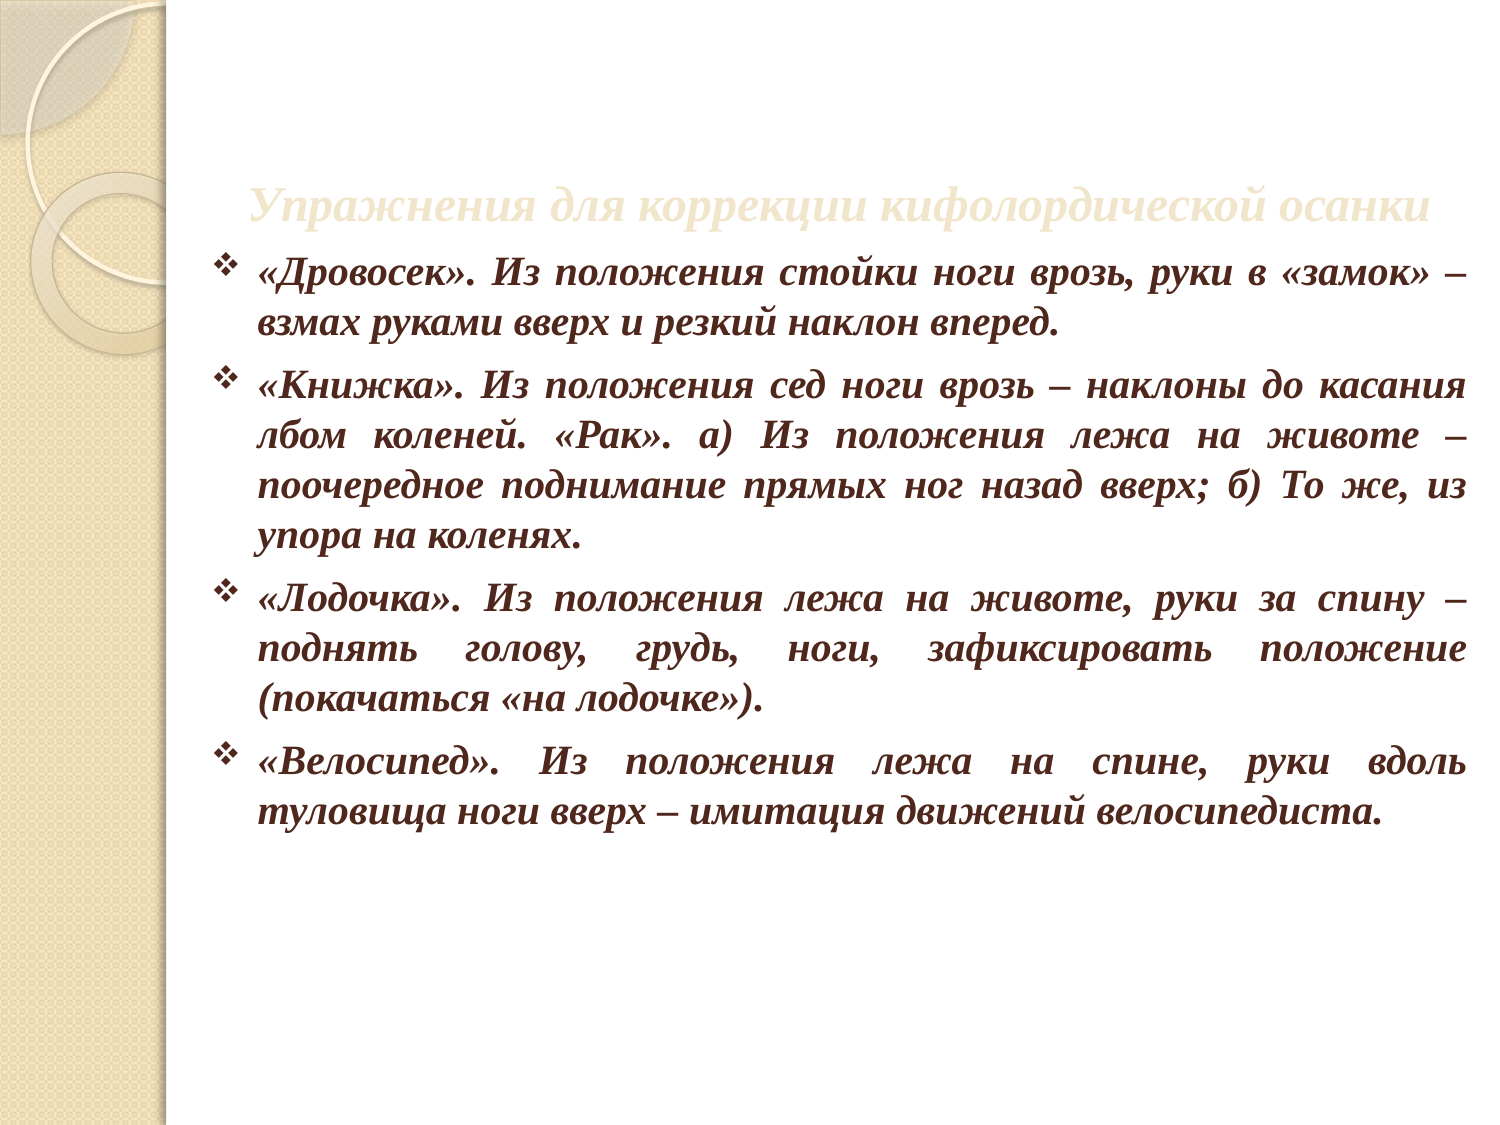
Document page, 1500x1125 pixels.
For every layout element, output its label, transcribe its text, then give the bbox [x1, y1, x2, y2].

list Упражнения для коррекции кифолордической осанки «Дровосек». Из положения стойки ноги врозь, руки в «замок» – взмах руками вверх и резкий наклон вперед. «Книжка». Из положения сед ноги врозь – наклоны до касания лбом коленей. «Рак». а) Из положения лежа на животе – поочередное поднимание прямых ног назад вверх; б) То же, из упора на коленях. «Лодочка». Из положения лежа на животе, руки за спину – поднять голову, грудь, ноги, зафиксировать положение (покачаться «на лодочке»). «Велосипед». Из положения лежа на спине, руки вдоль туловища ноги вверх – имитация движений велосипедиста. [183, 19, 1483, 1118]
